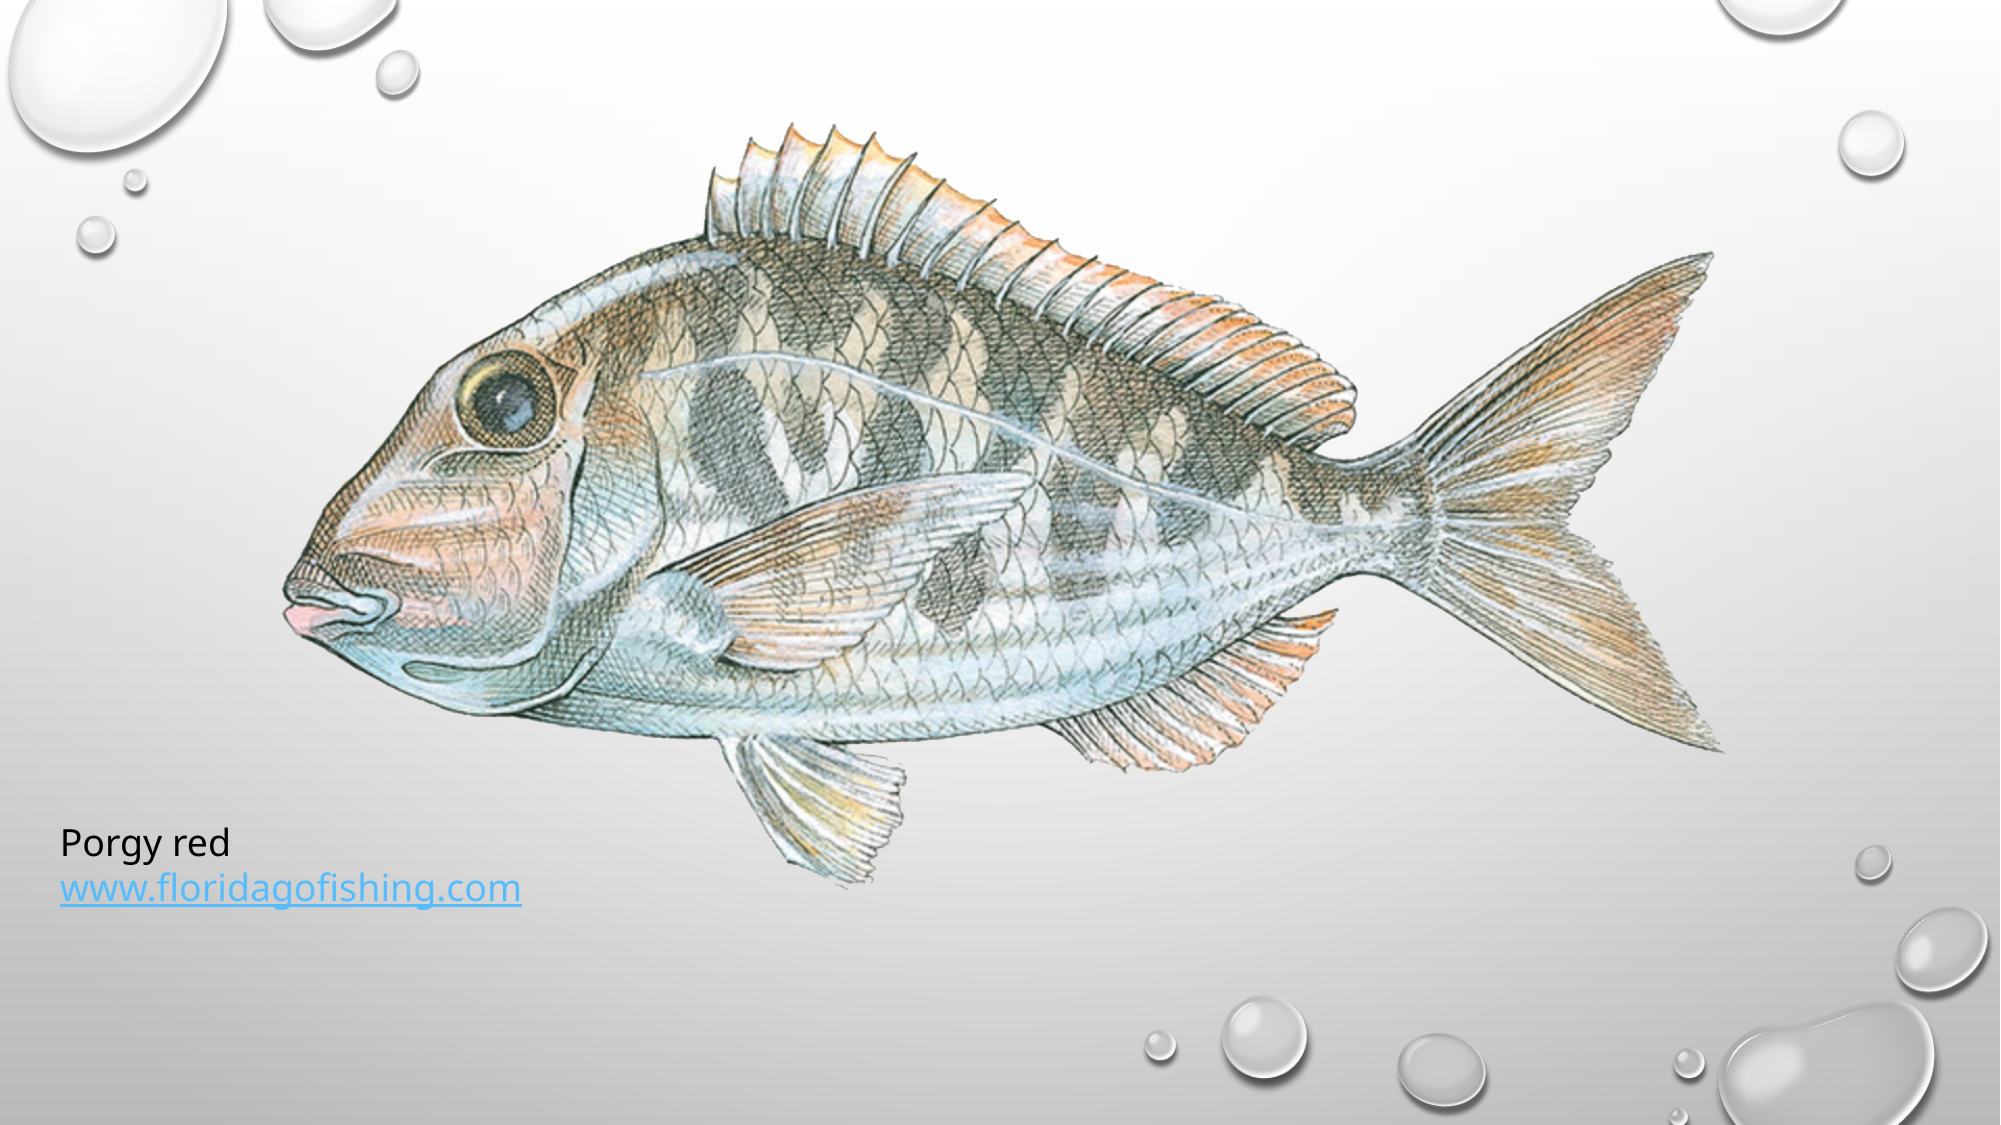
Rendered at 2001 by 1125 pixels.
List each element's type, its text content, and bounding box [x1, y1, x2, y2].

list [192, 114, 1808, 914]
text_box Porgy red www.floridagofishing.com [45, 811, 193, 923]
picture [0, 0, 2000, 1125]
